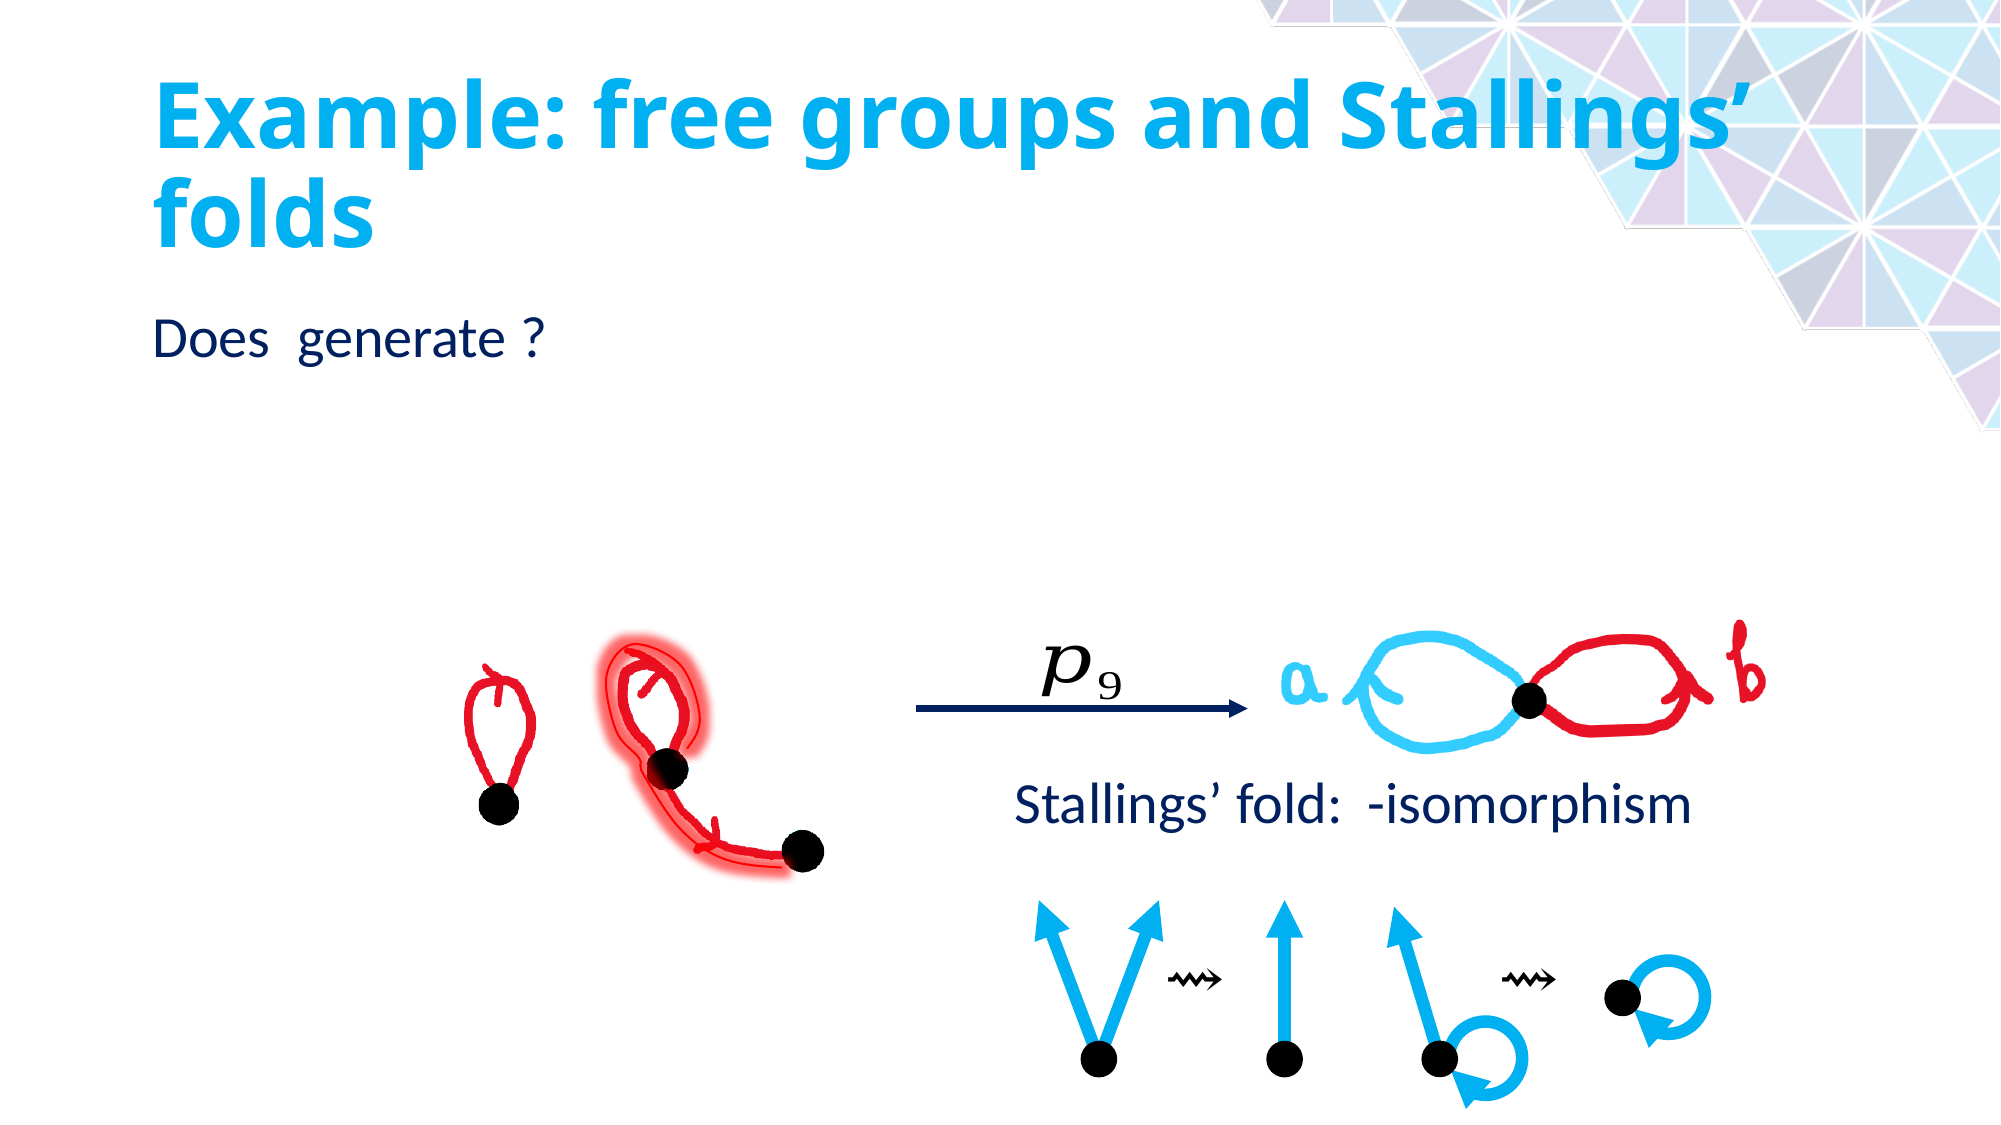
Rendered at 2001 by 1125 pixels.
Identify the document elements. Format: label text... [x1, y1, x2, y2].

picture [1267, 605, 1780, 775]
text_box Stallings’ fold: [999, 765, 1392, 861]
picture [1210, 0, 2000, 482]
picture [446, 614, 839, 902]
title Example: free groups and Stallings’ folds [137, 59, 1863, 278]
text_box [1038, 900, 1302, 1077]
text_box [1405, 893, 1706, 1102]
